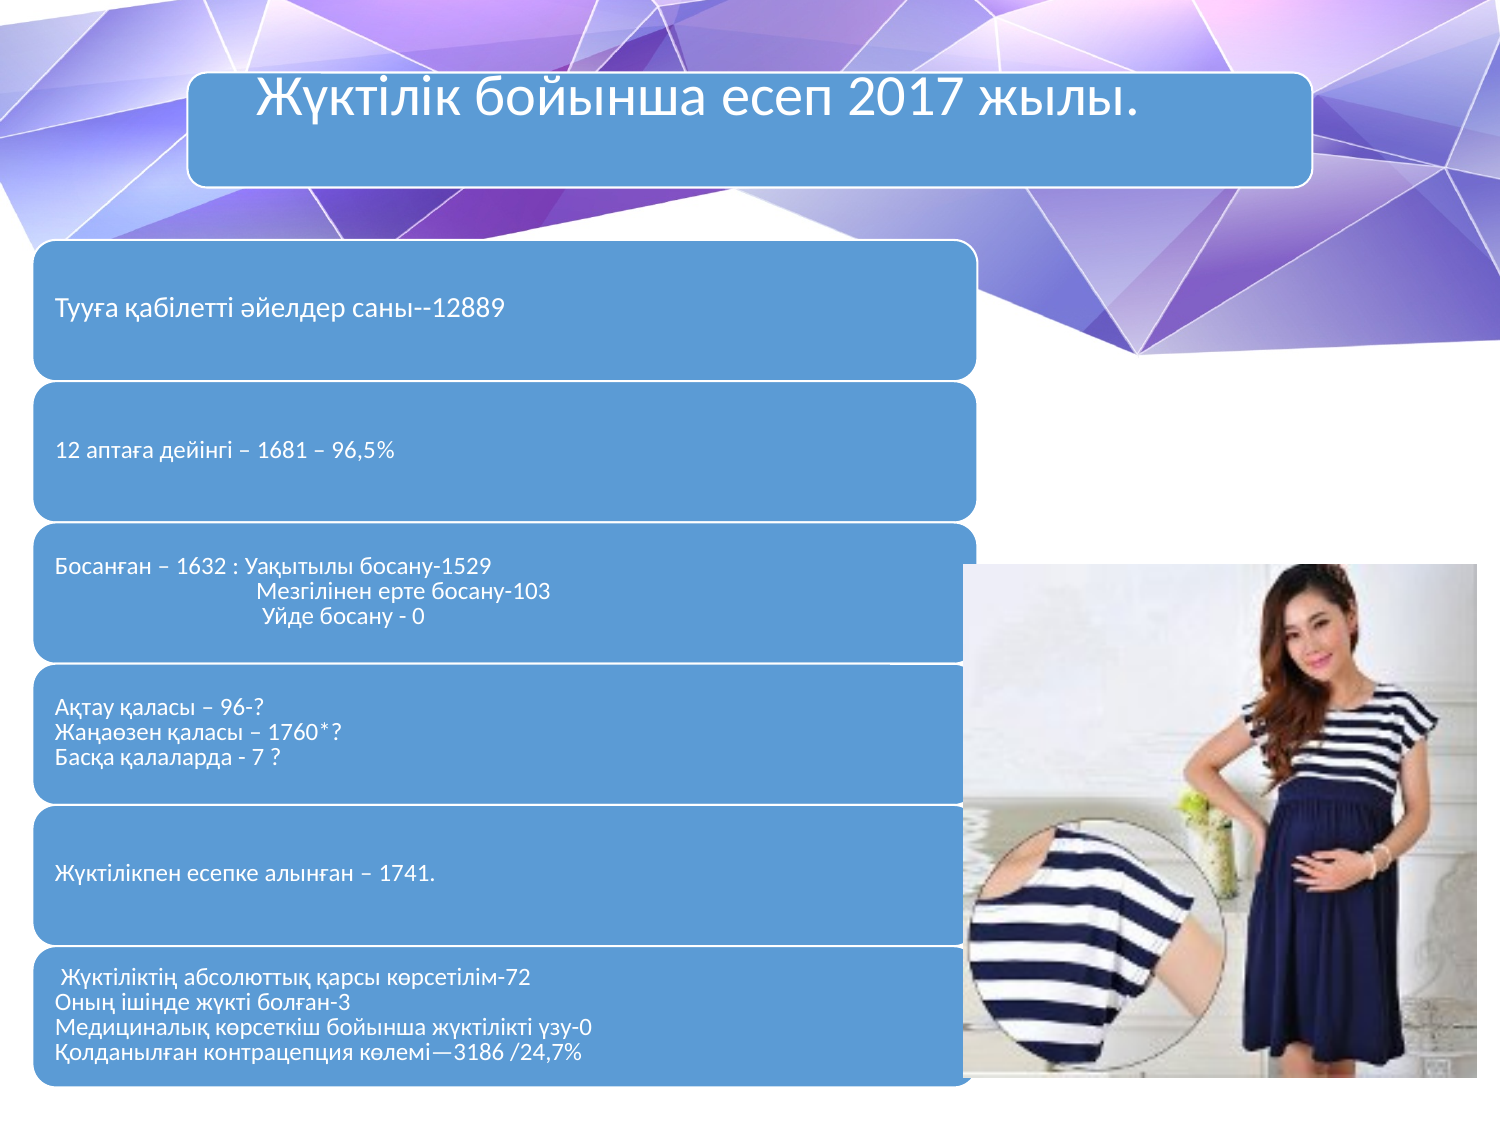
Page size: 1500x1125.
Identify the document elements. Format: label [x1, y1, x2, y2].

picture [0, 0, 1500, 1125]
text_box [187, 72, 1313, 188]
text_box [32, 239, 978, 1088]
